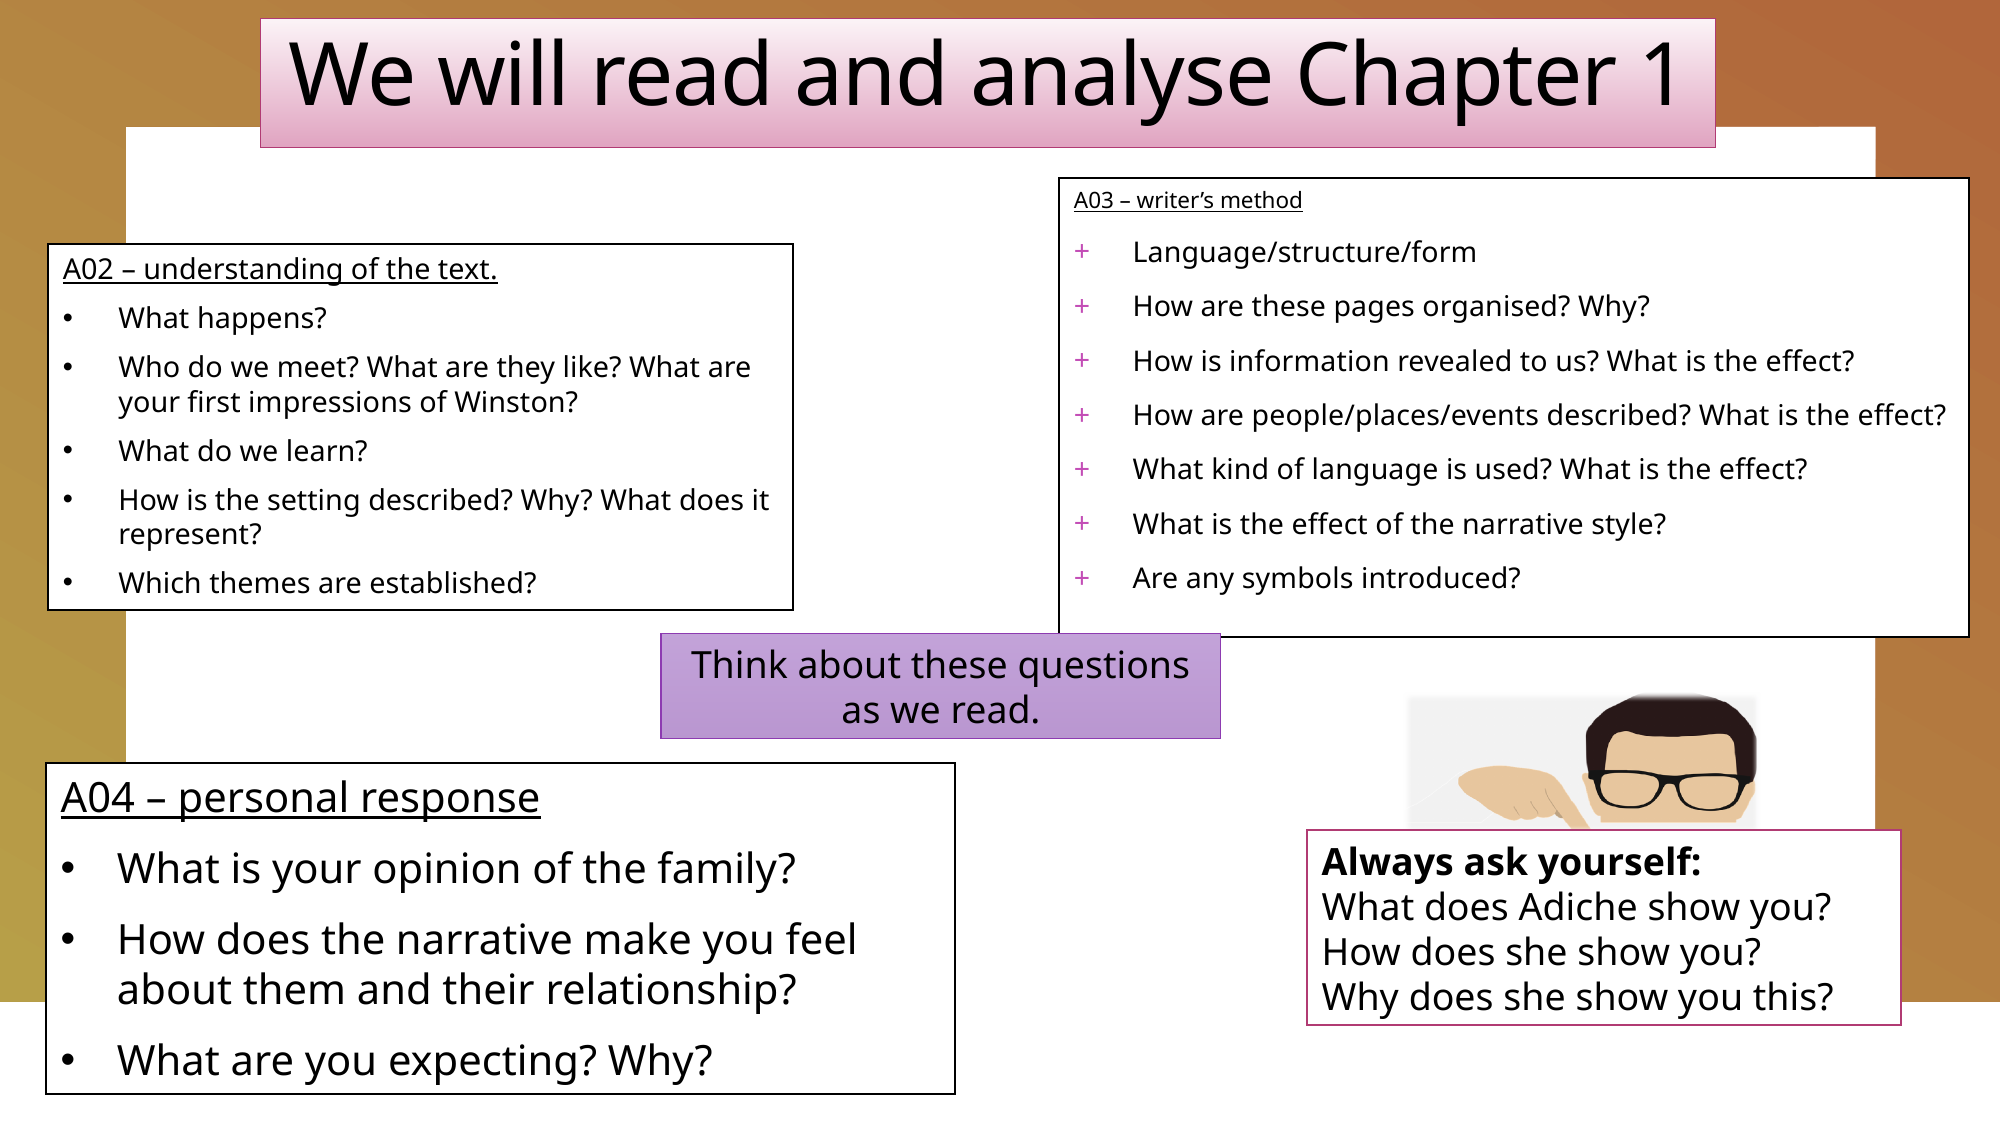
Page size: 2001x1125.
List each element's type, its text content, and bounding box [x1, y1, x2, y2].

text_box Think about these questions as we read. [660, 633, 1221, 739]
list A03 – writer’s method Language/structure/form How are these pages organised? Why? How is information revealed to us? What is the effect? How are people/places/events described? What is the effect? What kind of language is used? What is the effect? What is the effect of the narrative style? Are any symbols introduced? [1058, 177, 1970, 638]
title We will read and analyse Chapter 1 [260, 18, 1716, 148]
text_box A02 – understanding of the text. What happens? Who do we meet? What are they like? What are your first impressions of Winston? What do we learn? How is the setting described? Why? What does it represent? Which themes are established? [47, 243, 794, 611]
picture [1403, 692, 1761, 835]
text_box A04 – personal response What is your opinion of the family? How does the narrative make you feel about them and their relationship? What are you expecting? Why? [45, 762, 956, 1095]
text_box Always ask yourself: What does Adiche show you? How does she show you? Why does she show you this? [1306, 829, 1902, 1026]
